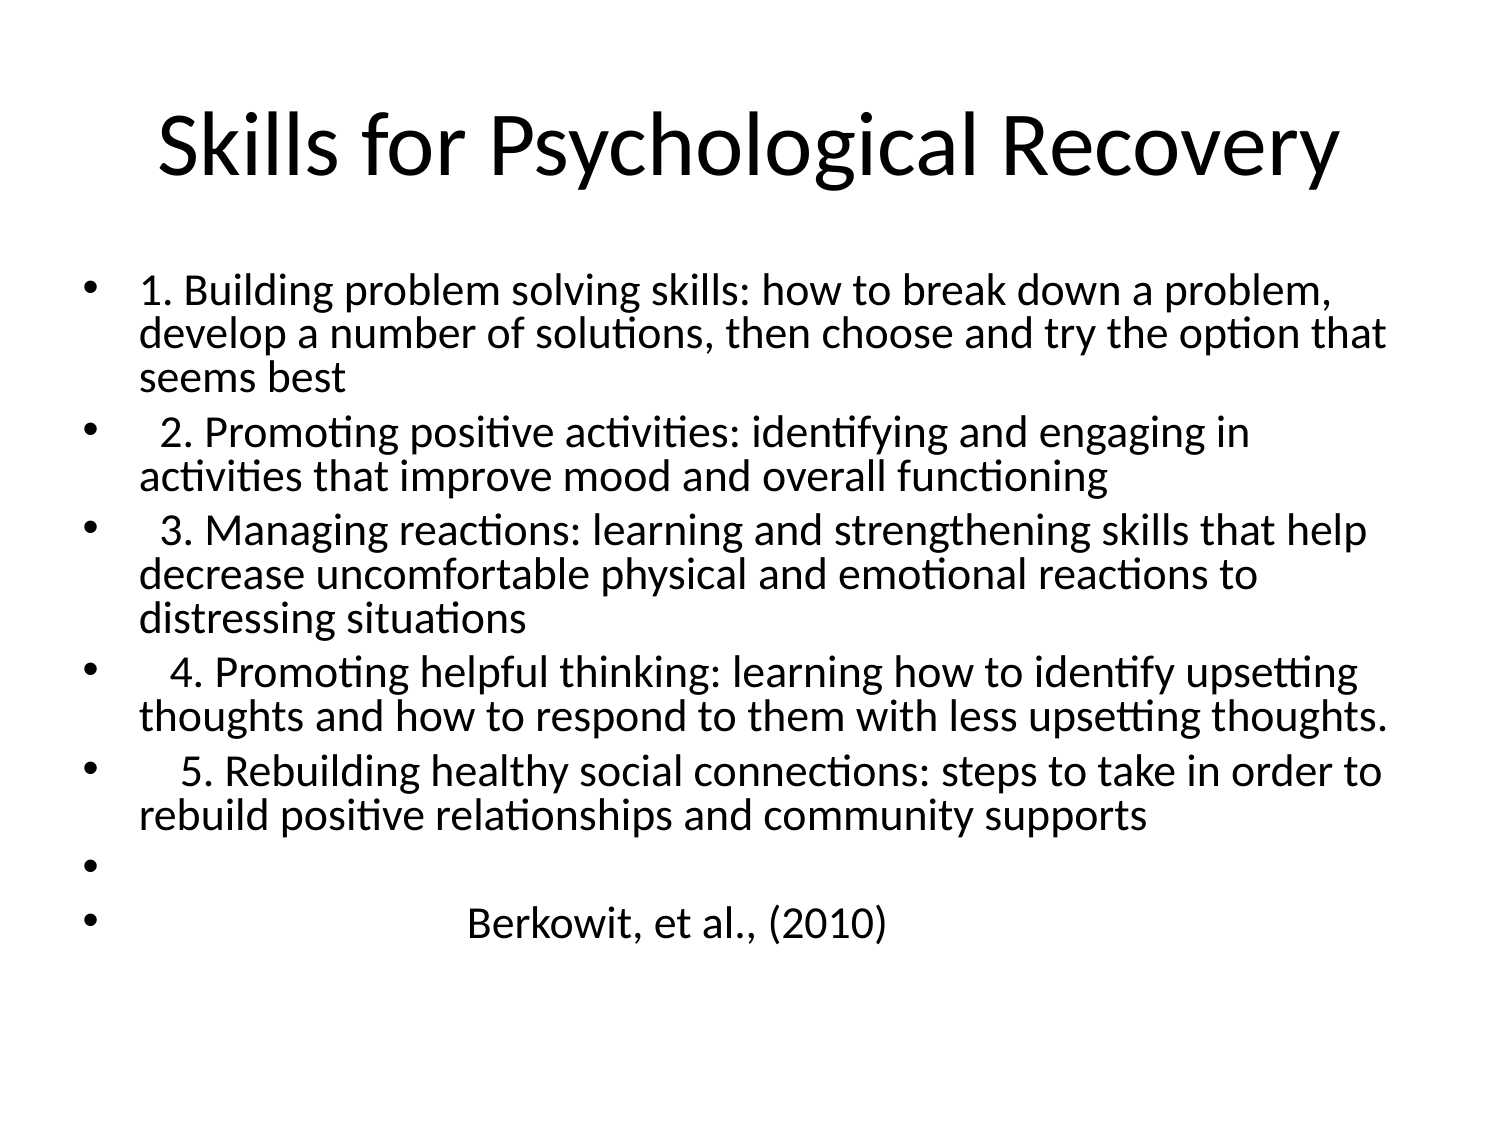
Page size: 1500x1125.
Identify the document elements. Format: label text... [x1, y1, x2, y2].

title Skills for Psychological Recovery [74, 44, 1426, 234]
list 1. Building problem solving skills: how to break down a problem, develop a number of solutions, then choose and try the option that seems best 2. Promoting positive activities: identifying and engaging in activities that improve mood and overall functioning 3. Managing reactions: learning and strengthening skills that help decrease uncomfortable physical and emotional reactions to distressing situations 4. Promoting helpful thinking: learning how to identify upsetting thoughts and how to respond to them with less upsetting thoughts. 5. Rebuilding healthy social connections: steps to take in order to rebuild positive relationships and community supports Berkowit, et al., (2010) [74, 261, 1426, 1006]
